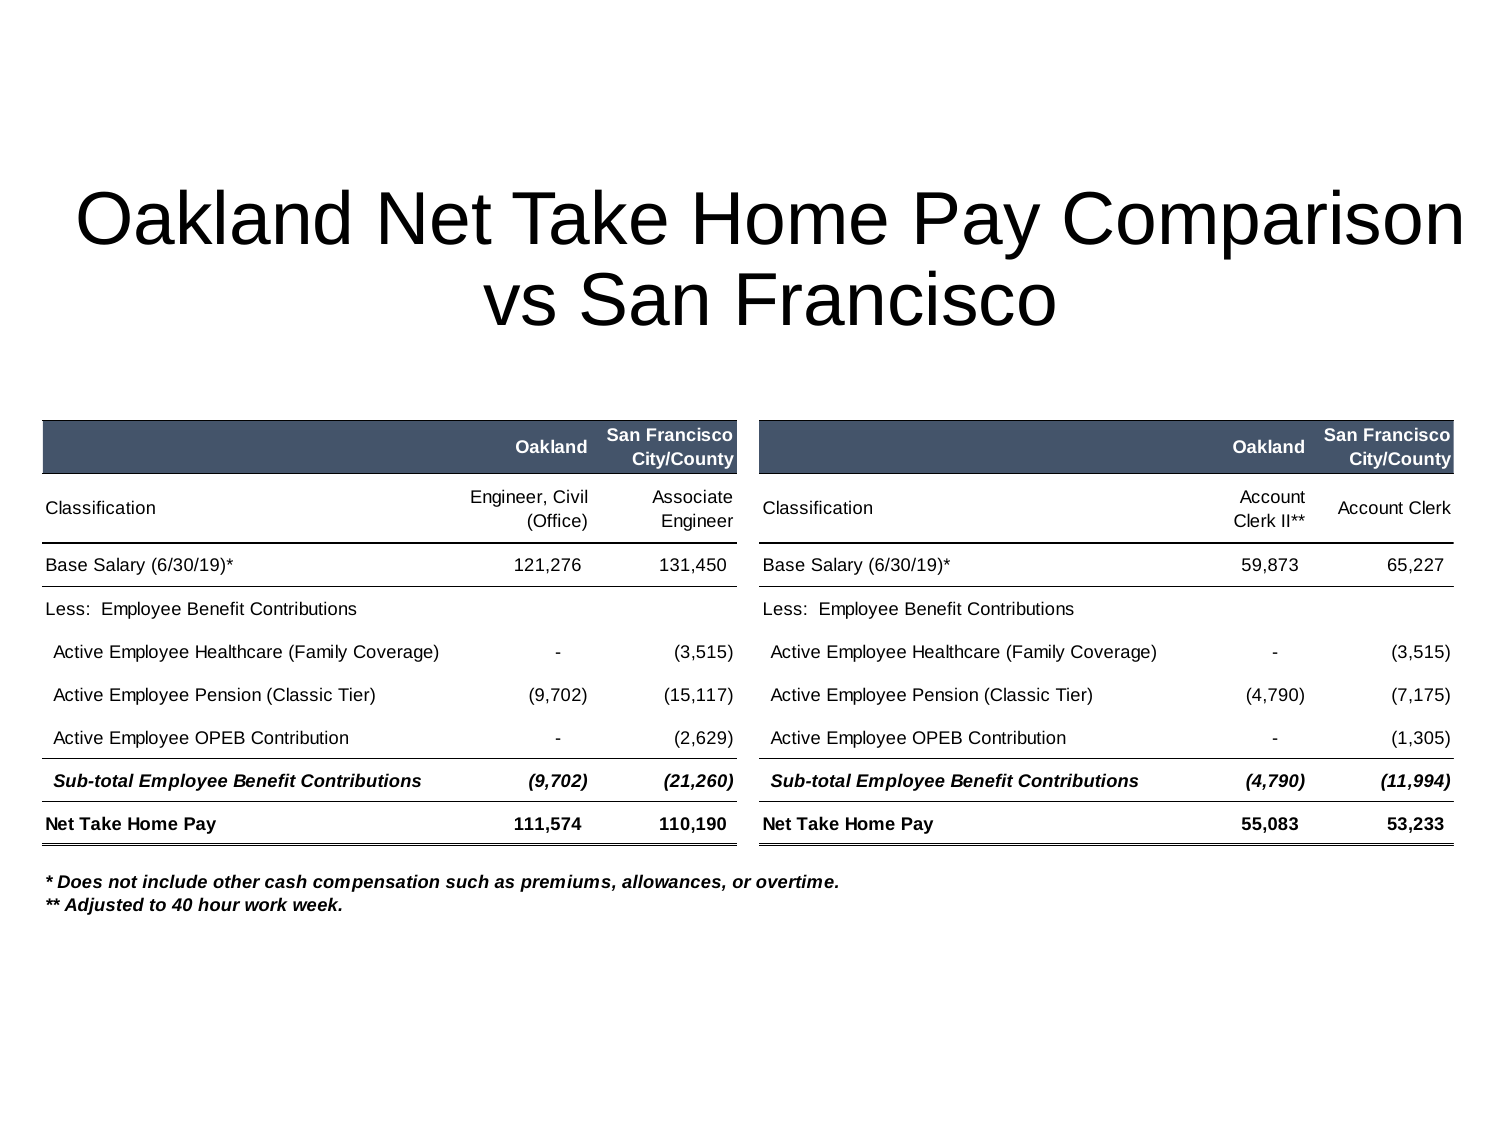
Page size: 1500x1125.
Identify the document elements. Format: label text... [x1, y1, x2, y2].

text_box Oakland Net Take Home Pay Comparison vs San Francisco [41, 196, 1500, 326]
picture [41, 419, 1455, 918]
